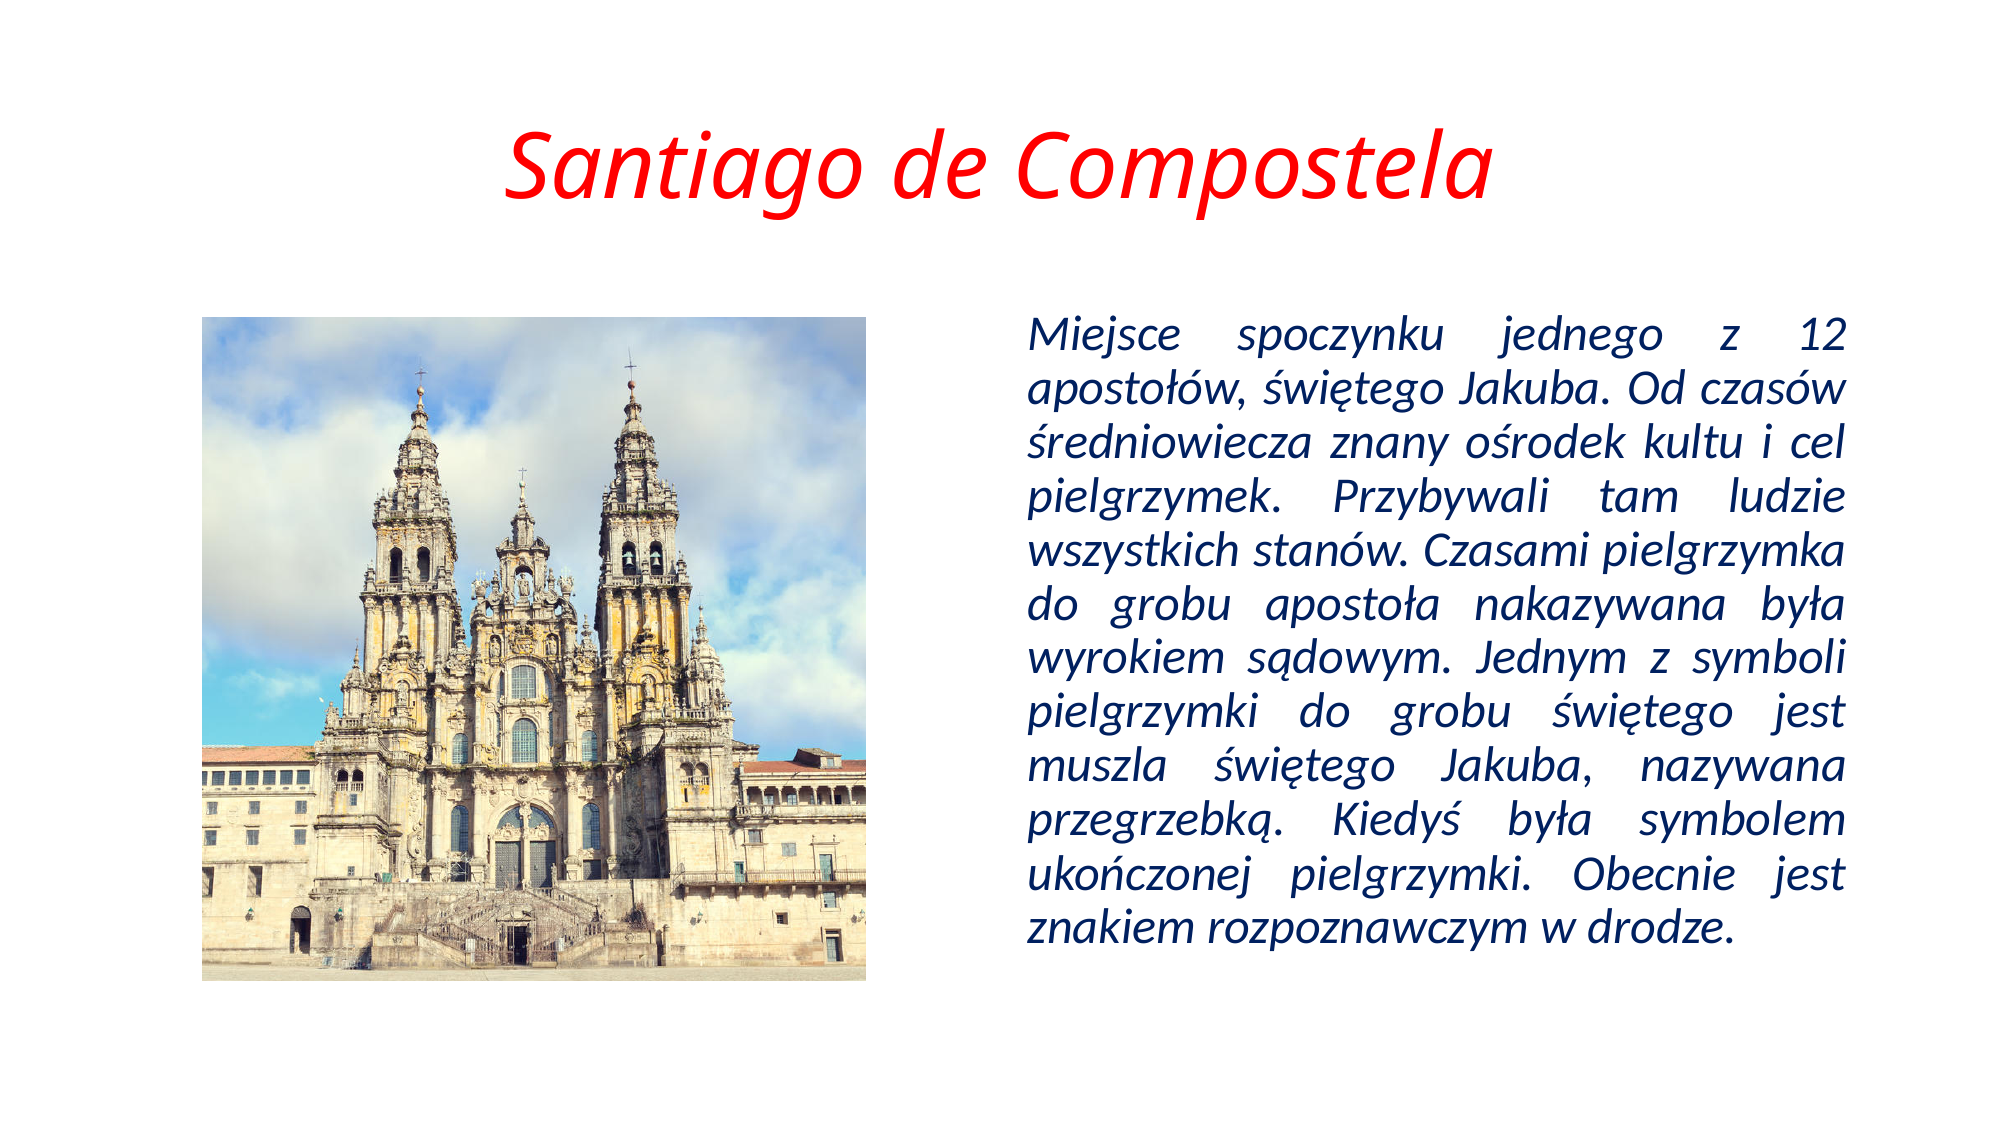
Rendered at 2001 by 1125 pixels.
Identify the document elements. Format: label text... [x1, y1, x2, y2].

list Miejsce spoczynku jednego z 12 apostołów, świętego Jakuba. Od czasów średniowiecza znany ośrodek kultu i cel pielgrzymek. Przybywali tam ludzie wszystkich stanów. Czasami pielgrzymka do grobu apostoła nakazywana była wyrokiem sądowym. Jednym z symboli pielgrzymki do grobu świętego jest muszla świętego Jakuba, nazywana przegrzebką. Kiedyś była symbolem ukończonej pielgrzymki. Obecnie jest znakiem rozpoznawczym w drodze. [1012, 299, 1863, 1014]
title Santiago de Compostela [137, 59, 1863, 278]
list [202, 317, 866, 981]
